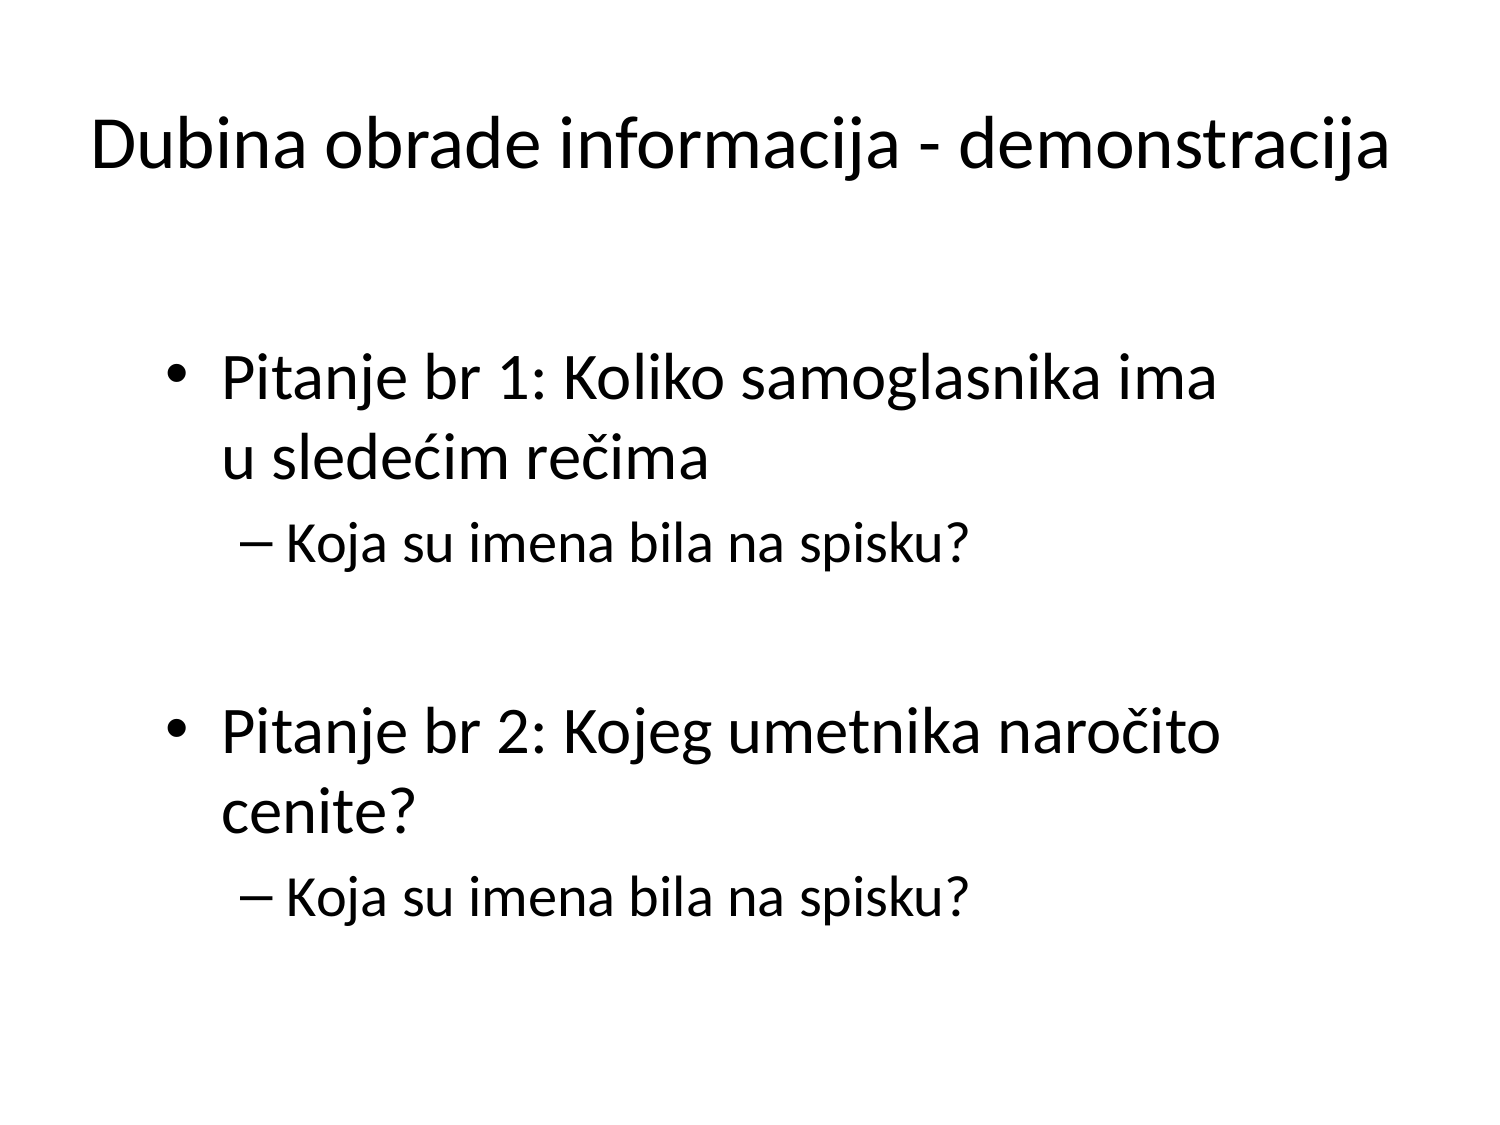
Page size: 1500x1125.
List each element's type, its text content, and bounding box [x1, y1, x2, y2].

title Dubina obrade informacija - demonstracija [75, 45, 1425, 233]
list Pitanje br 1: Koliko samoglasnika ima u sledećim rečima Koja su imena bila na spisku? Pitanje br 2: Kojeg umetnika naročito cenite? Koja su imena bila na spisku? [150, 324, 1275, 1006]
